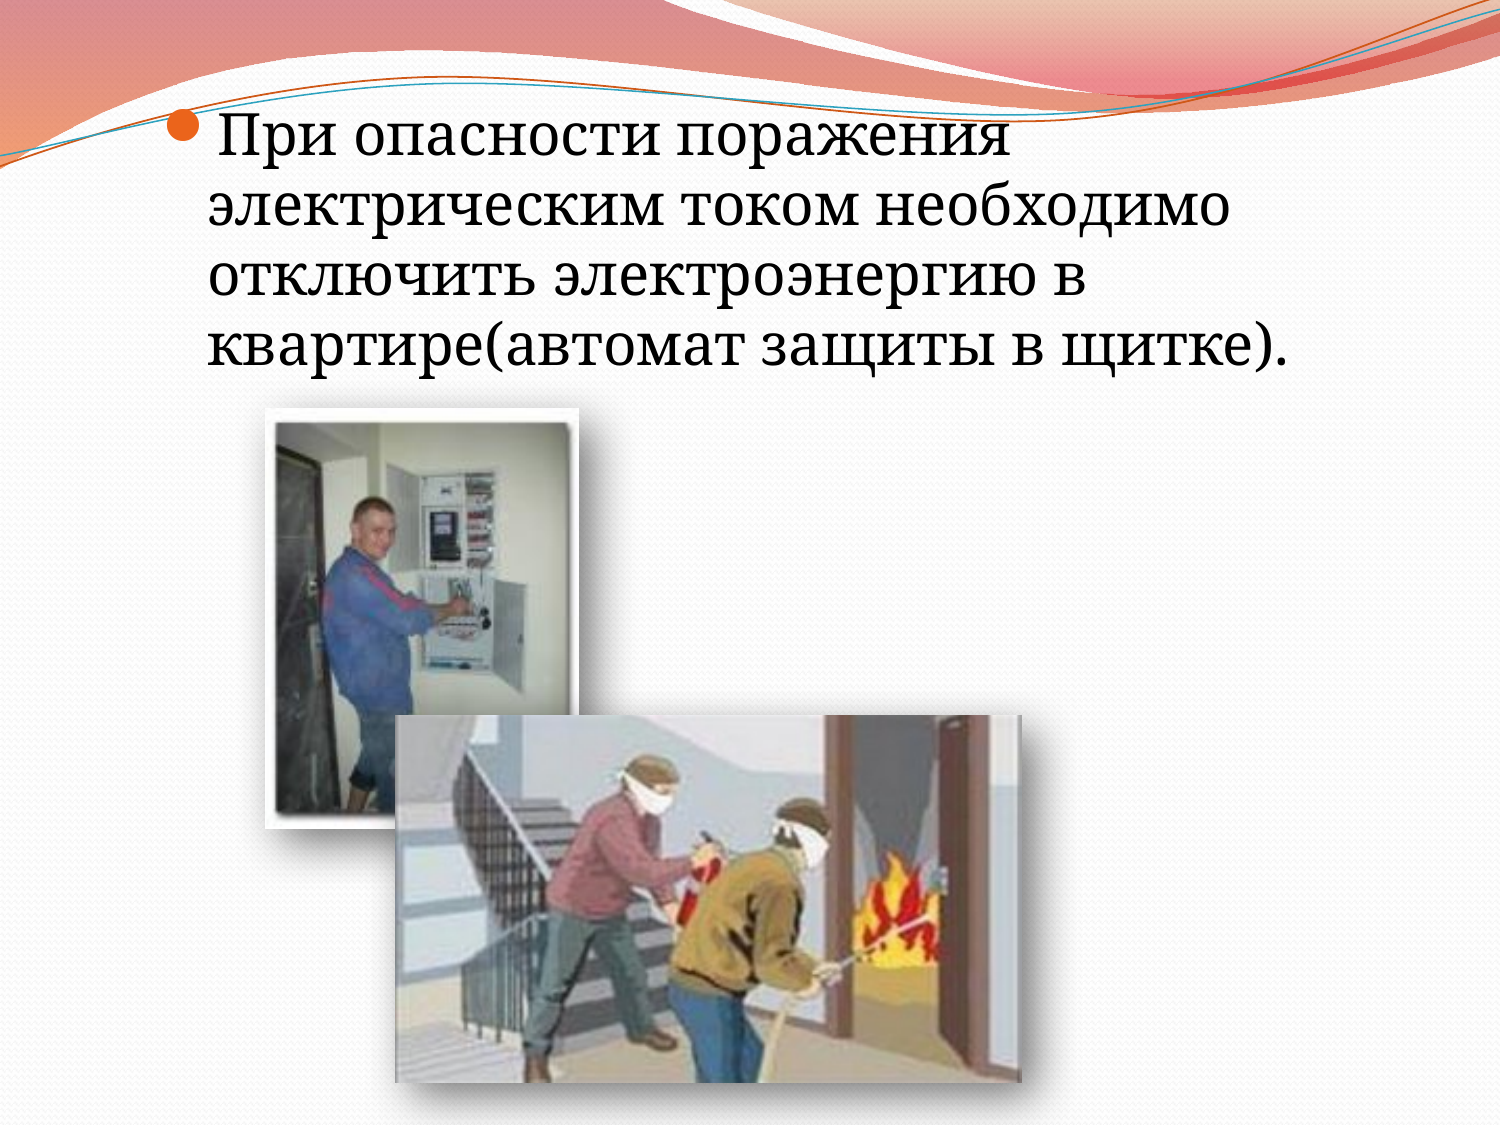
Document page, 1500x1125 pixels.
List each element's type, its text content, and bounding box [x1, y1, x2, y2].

list При опасности поражения электрическим током необходимо отключить электроэнергию в квартире(автомат защиты в щитке). [147, 90, 1425, 1005]
picture [265, 408, 1022, 1083]
